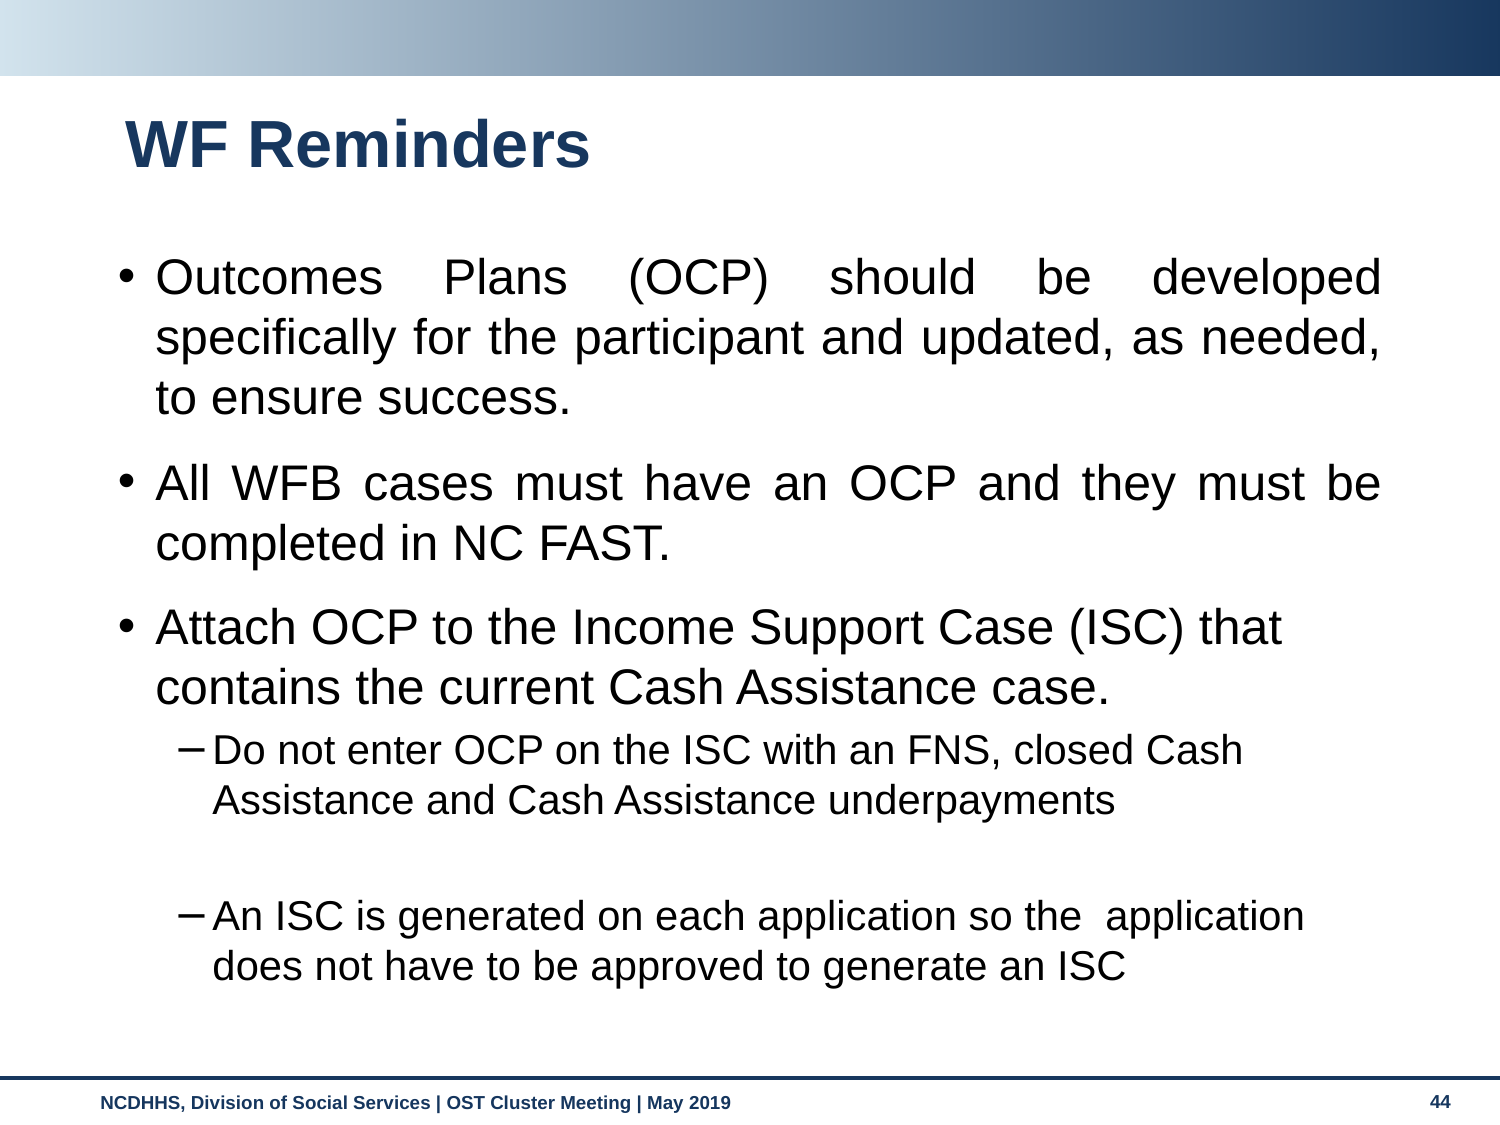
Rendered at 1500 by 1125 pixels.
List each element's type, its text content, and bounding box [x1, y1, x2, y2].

list Outcomes Plans (OCP) should be developed specifically for the participant and updated, as needed, to ensure success. All WFB cases must have an OCP and they must be completed in NC FAST. Attach OCP to the Income Support Case (ISC) that contains the current Cash Assistance case. Do not enter OCP on the ISC with an FNS, closed Cash Assistance and Cash Assistance underpayments An ISC is generated on each application so the application does not have to be approved to generate an ISC [103, 237, 1398, 1025]
title WF Reminders [110, 102, 1398, 193]
